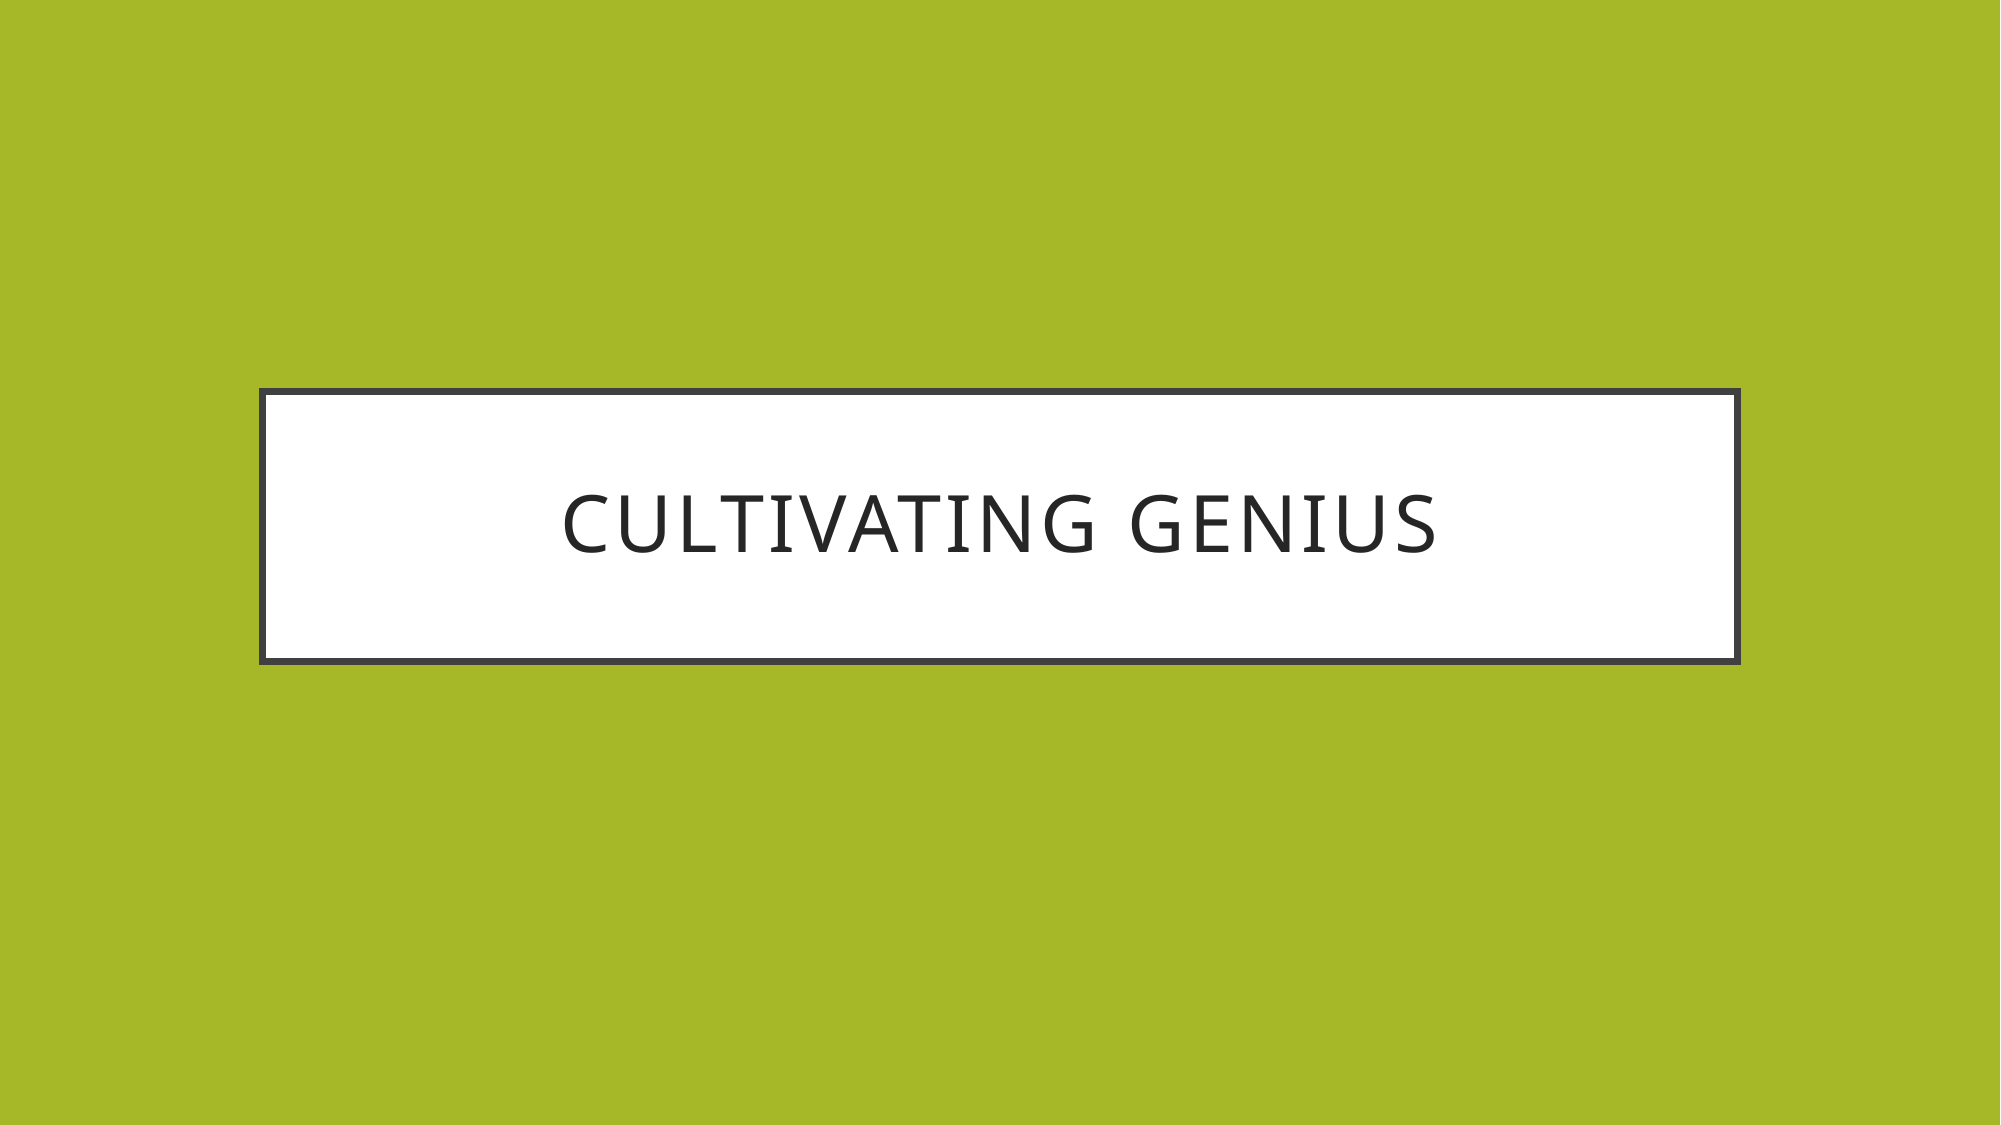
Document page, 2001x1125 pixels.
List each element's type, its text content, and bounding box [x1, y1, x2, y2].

title Cultivating Genius [259, 388, 1741, 665]
